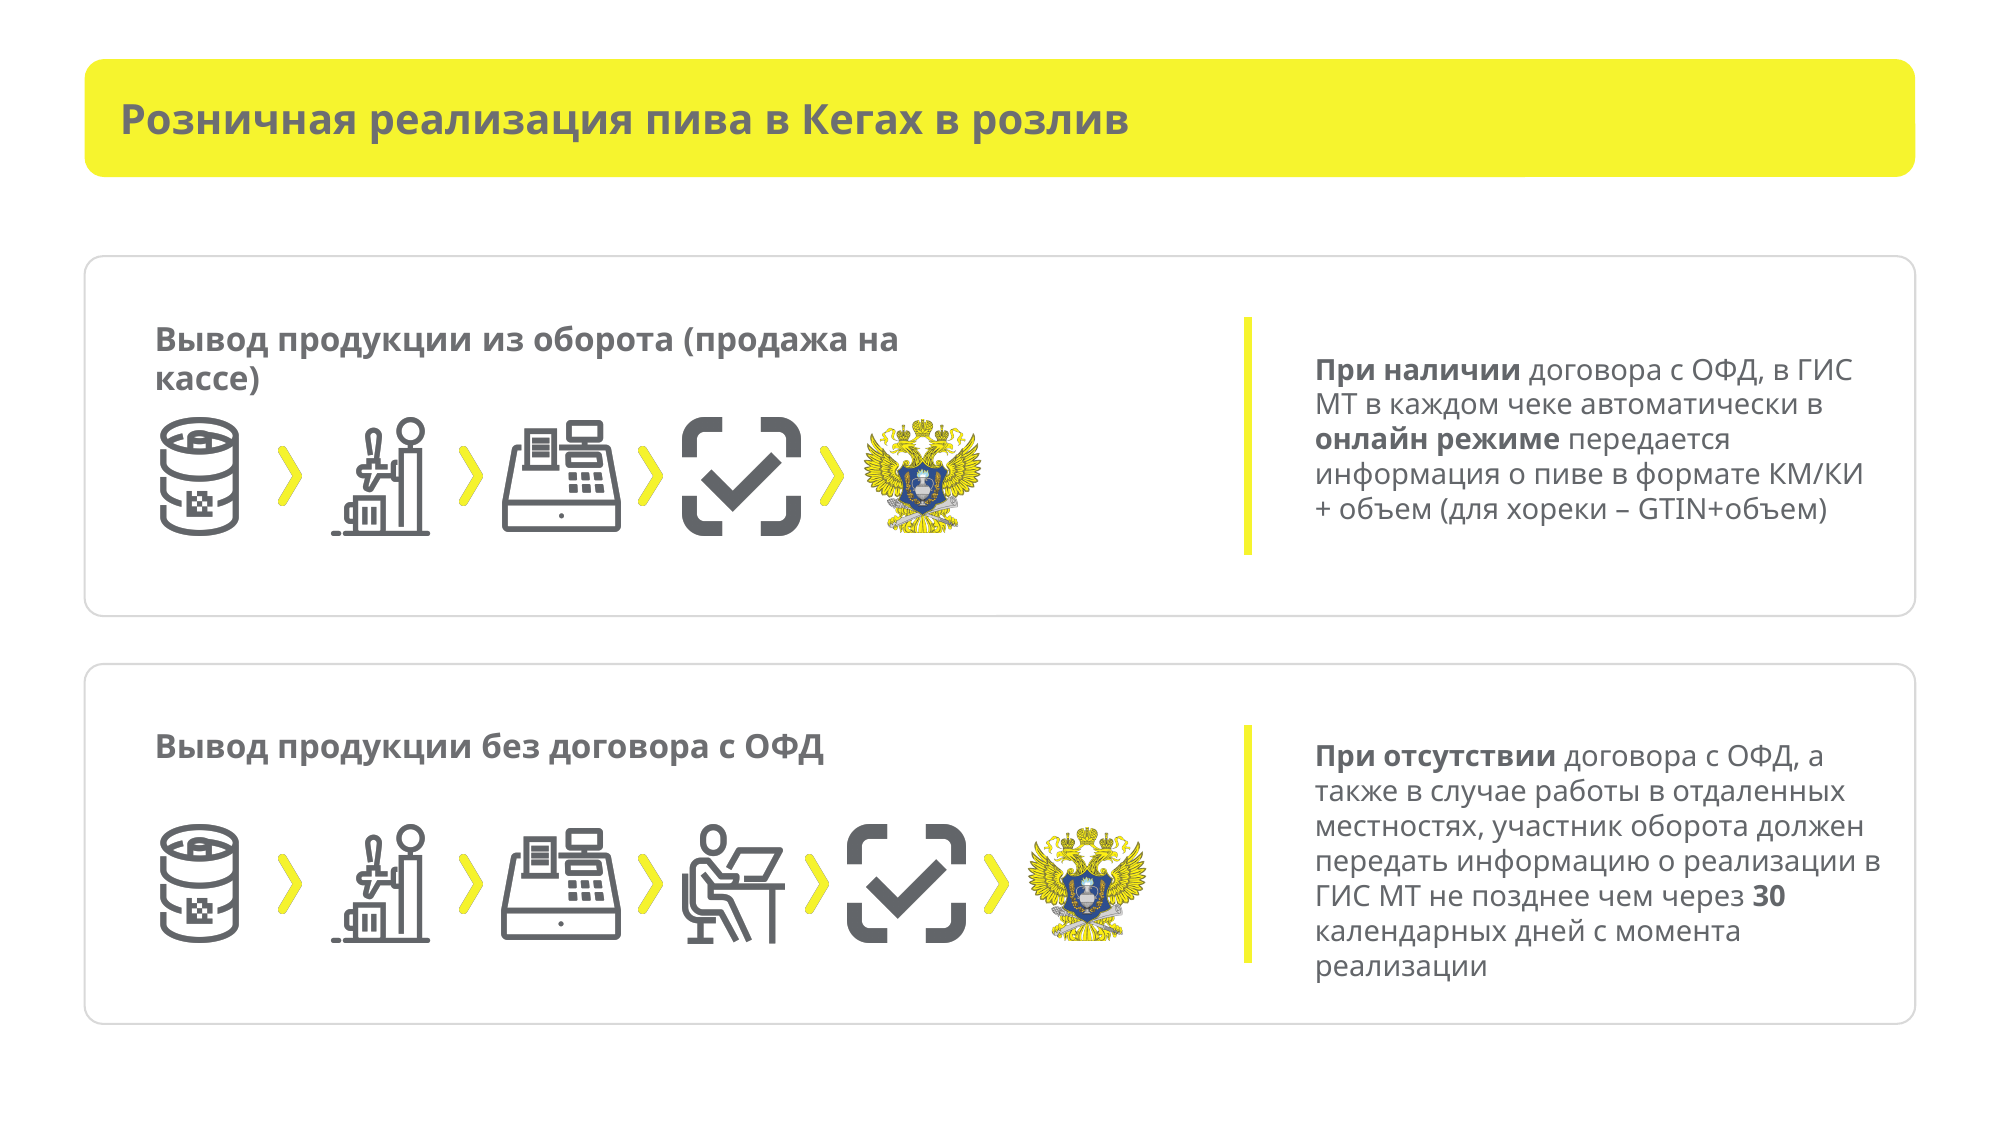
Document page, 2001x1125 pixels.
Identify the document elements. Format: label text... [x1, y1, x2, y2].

text_box При наличии договора с ОФД, в ГИС МТ в каждом чеке автоматически в онлайн режиме передается информация о пиве в формате КМ/КИ + объем (для хореки – GTIN+объем) [1299, 343, 1898, 533]
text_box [140, 707, 1146, 944]
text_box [140, 299, 982, 536]
text_box [83, 662, 1917, 1025]
text_box Розничная реализация пива в Кегах в розлив [83, 58, 1917, 179]
text_box При отсутствии договора с ОФД, а также в случае работы в отдаленных местностях, участник оборота должен передать информацию о реализации в ГИС МТ не позднее чем через 30 календарных дней с момента реализации [1299, 730, 1898, 990]
text_box [83, 255, 1917, 618]
